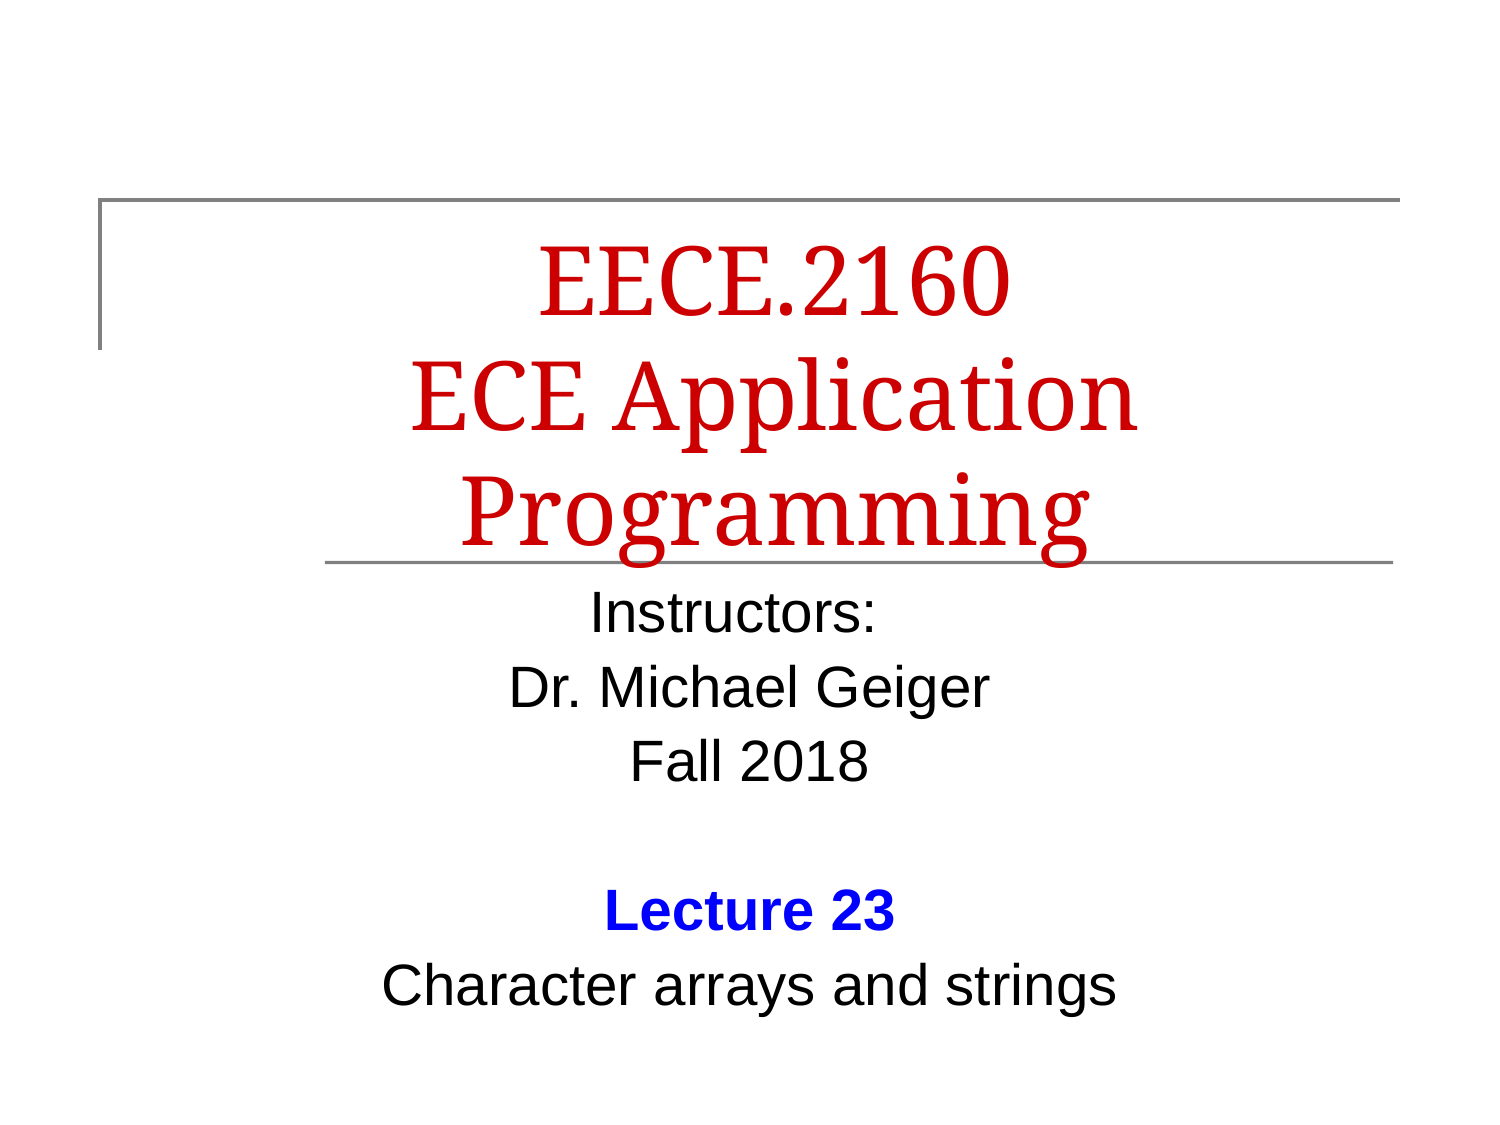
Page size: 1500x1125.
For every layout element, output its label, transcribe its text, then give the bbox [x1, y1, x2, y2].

subtitle Instructors: Dr. Michael Geiger Fall 2018 Lecture 23 Character arrays and strings [0, 575, 1500, 1075]
title EECE.2160 ECE Application Programming [150, 212, 1401, 563]
